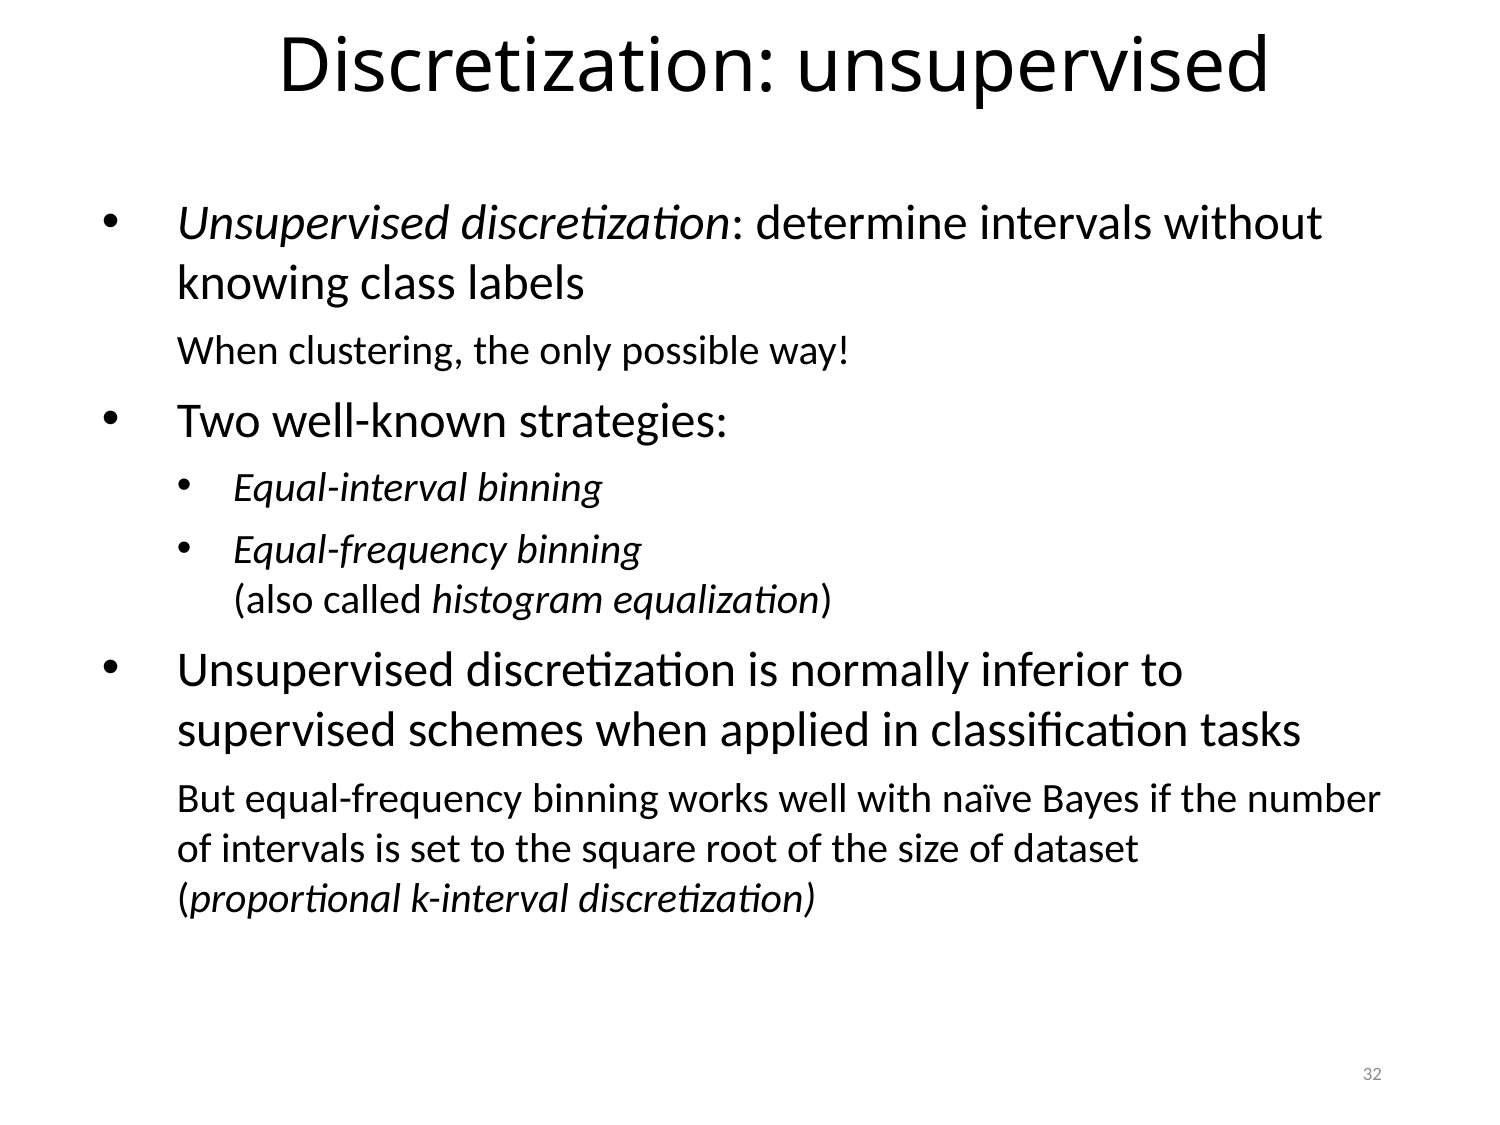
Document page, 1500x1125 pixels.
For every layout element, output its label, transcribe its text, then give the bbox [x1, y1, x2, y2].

title Discretization: unsupervised [262, 0, 1500, 148]
text_box Unsupervised discretization: determine intervals without knowing class labels When clustering, the only possible way! Two well-known strategies: Equal-interval binning Equal-frequency binning (also called histogram equalization) Unsupervised discretization is normally inferior to supervised schemes when applied in classification tasks But equal-frequency binning works well with naïve Bayes if the number of intervals is set to the square root of the size of dataset (proportional k-interval discretization) [87, 182, 1426, 929]
slide_number 32 [1059, 1042, 1397, 1103]
